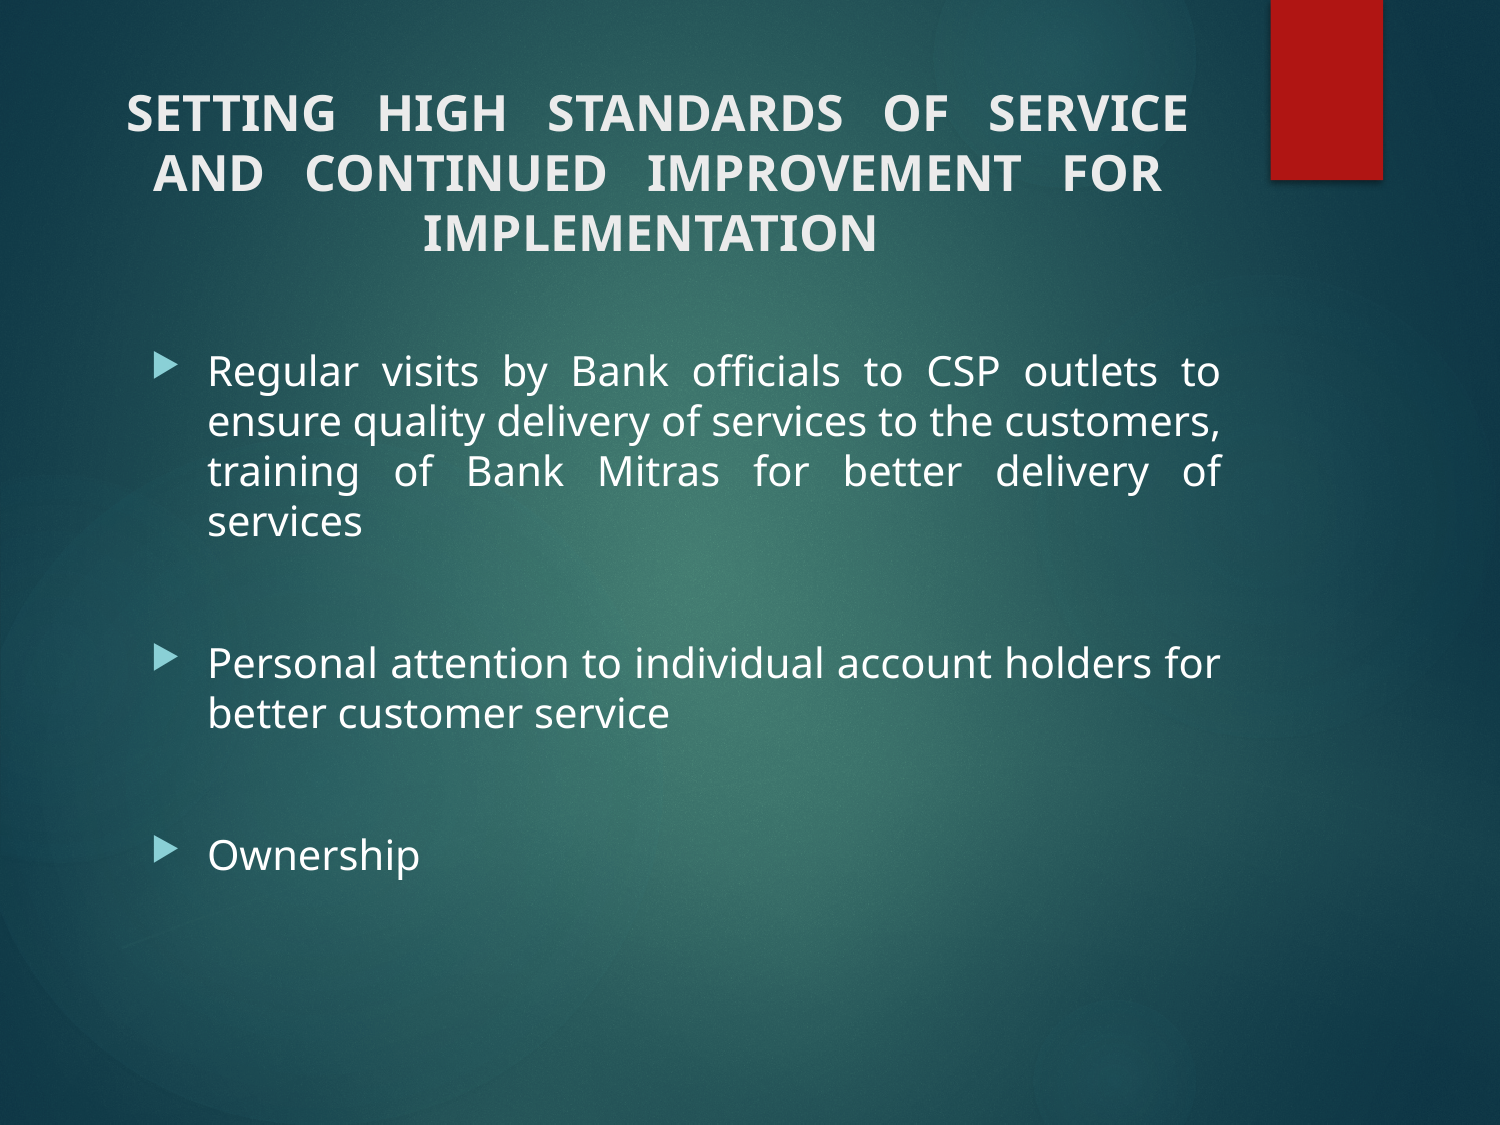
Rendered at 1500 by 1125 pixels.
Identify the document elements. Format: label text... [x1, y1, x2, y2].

title SETTING HIGH STANDARDS OF SERVICE AND CONTINUED IMPROVEMENT FOR IMPLEMENTATION [79, 74, 1237, 304]
list Regular visits by Bank officials to CSP outlets to ensure quality delivery of services to the customers, training of Bank Mitras for better delivery of services Personal attention to individual account holders for better customer service Ownership [135, 336, 1237, 1025]
